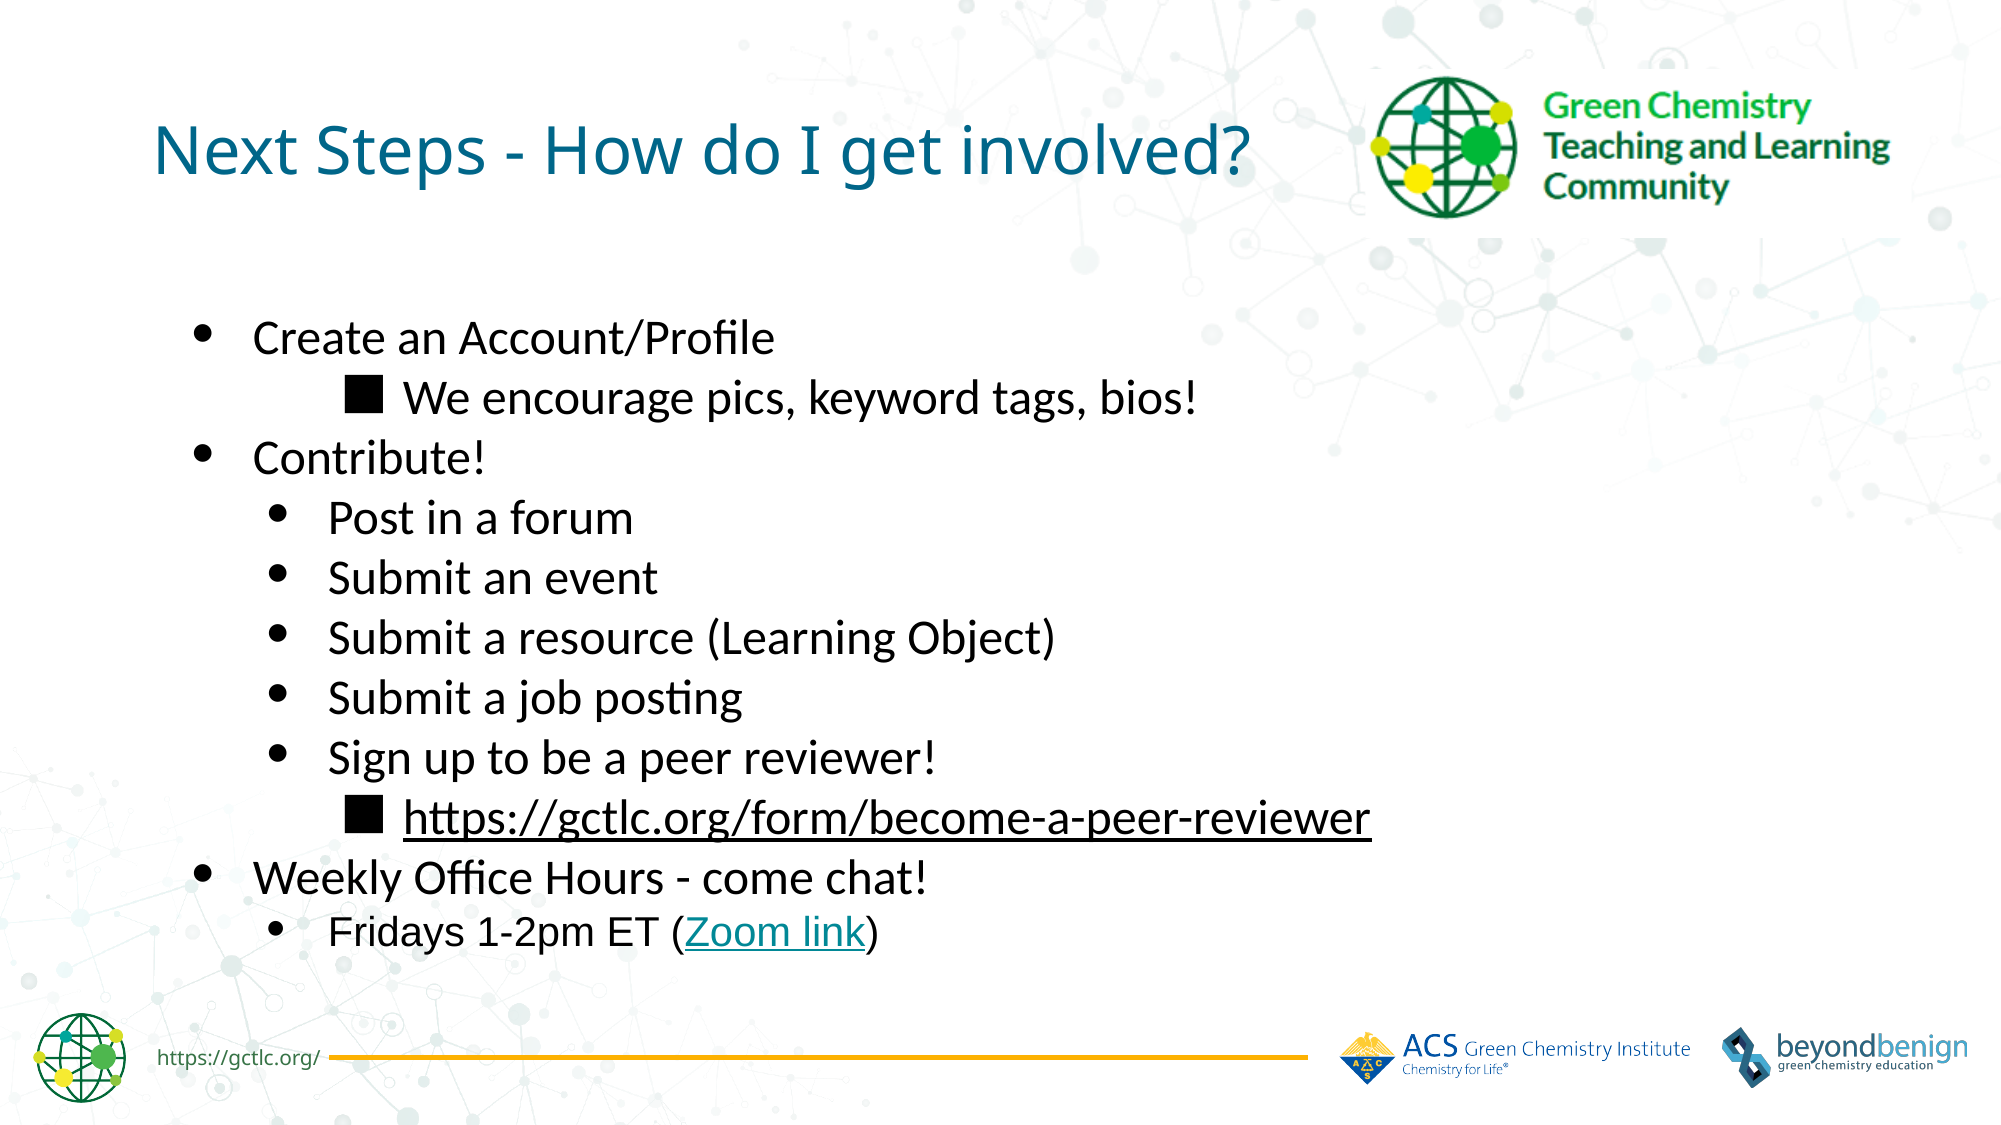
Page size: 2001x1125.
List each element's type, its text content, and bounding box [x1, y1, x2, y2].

picture [1722, 1027, 1967, 1088]
picture [33, 1013, 126, 1103]
text_box Create an Account/Profile We encourage pics, keyword tags, bios! Contribute! Post in a forum Submit an event Submit a resource (Learning Object) Submit a job posting Sign up to be a peer reviewer! https://gctlc.org/form/become-a-peer-reviewer Weekly Office Hours - come chat! Fridays 1-2pm ET (Zoom link) [162, 237, 1767, 992]
title Next Steps - How do I get involved? [137, 44, 1316, 263]
picture [1339, 1031, 1690, 1085]
picture [1365, 68, 1912, 238]
